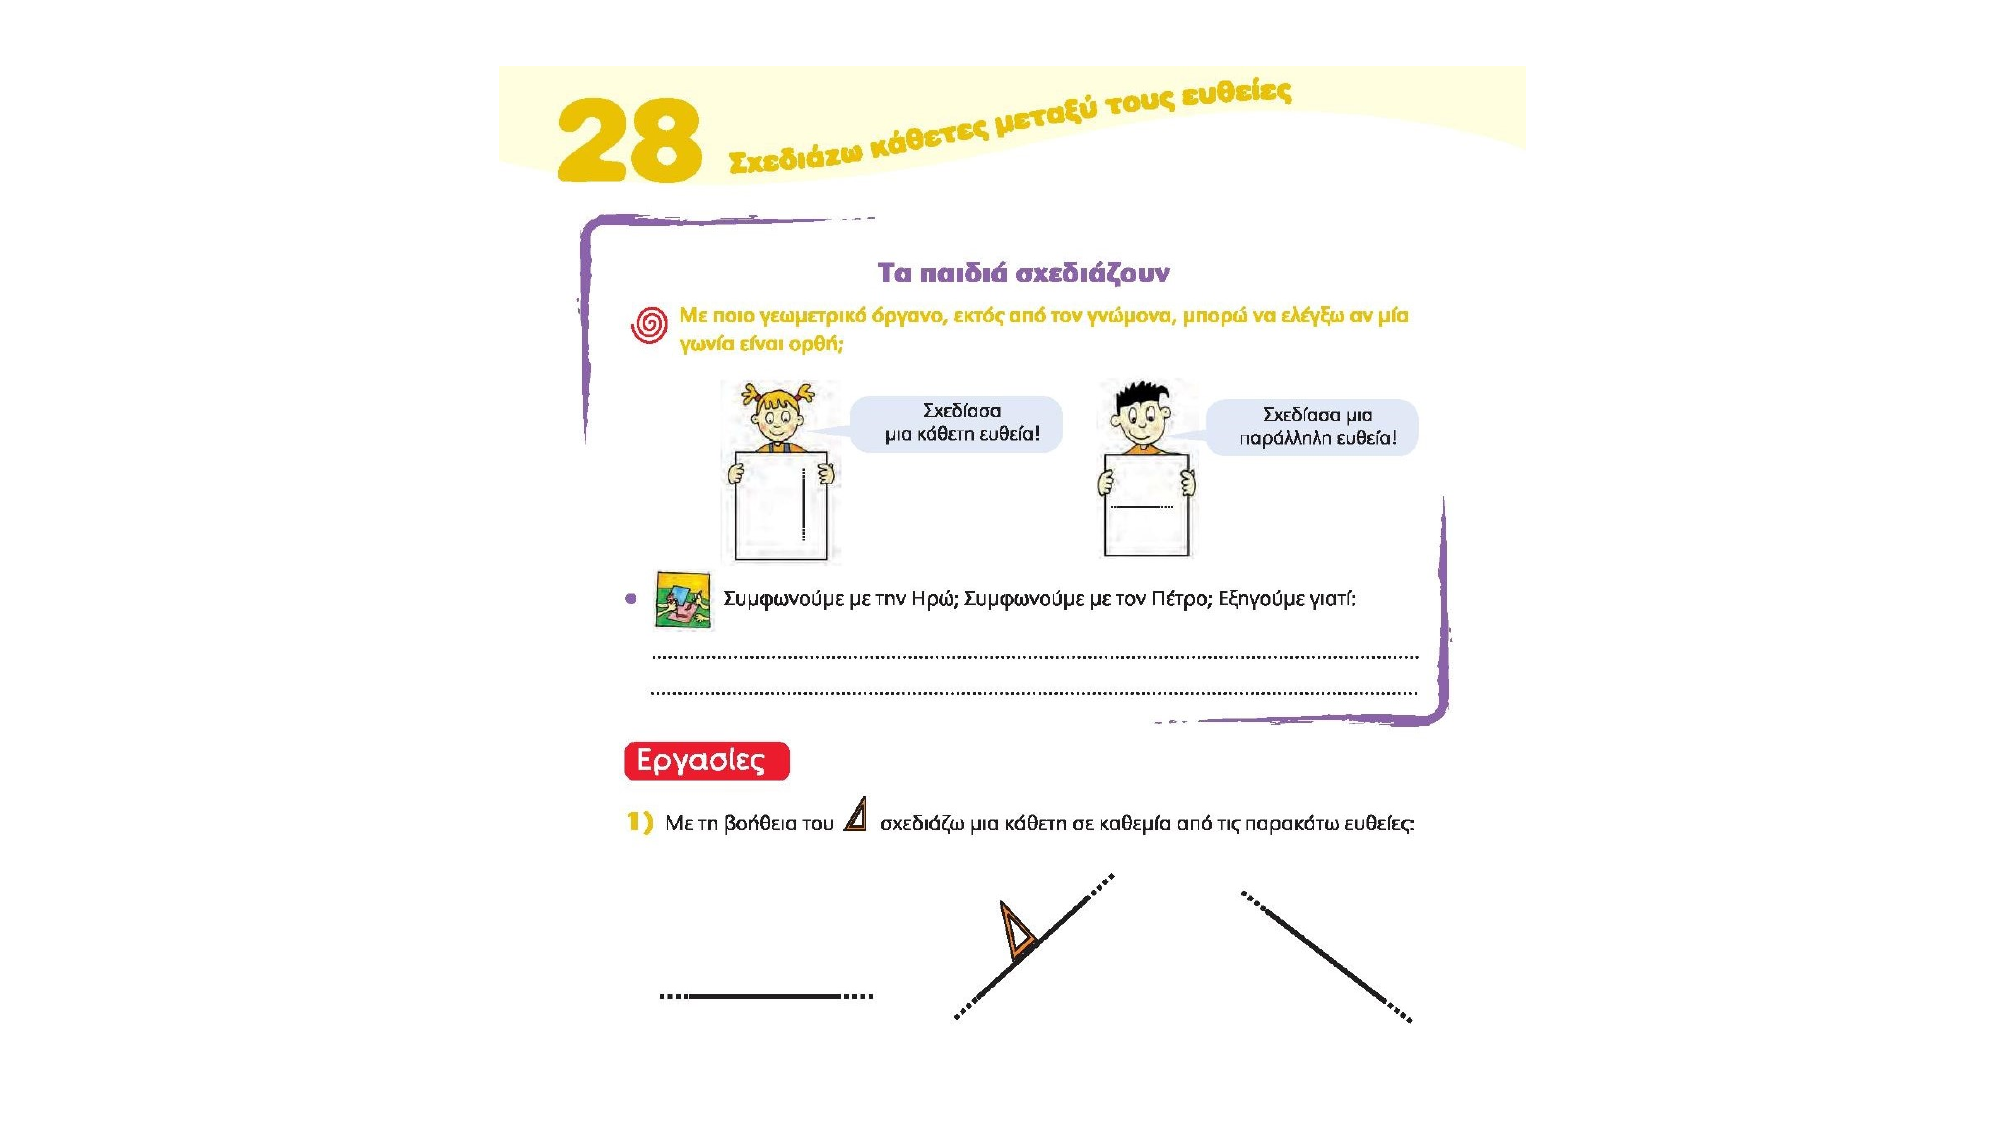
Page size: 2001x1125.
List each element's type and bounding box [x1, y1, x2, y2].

picture [499, 66, 1526, 1035]
